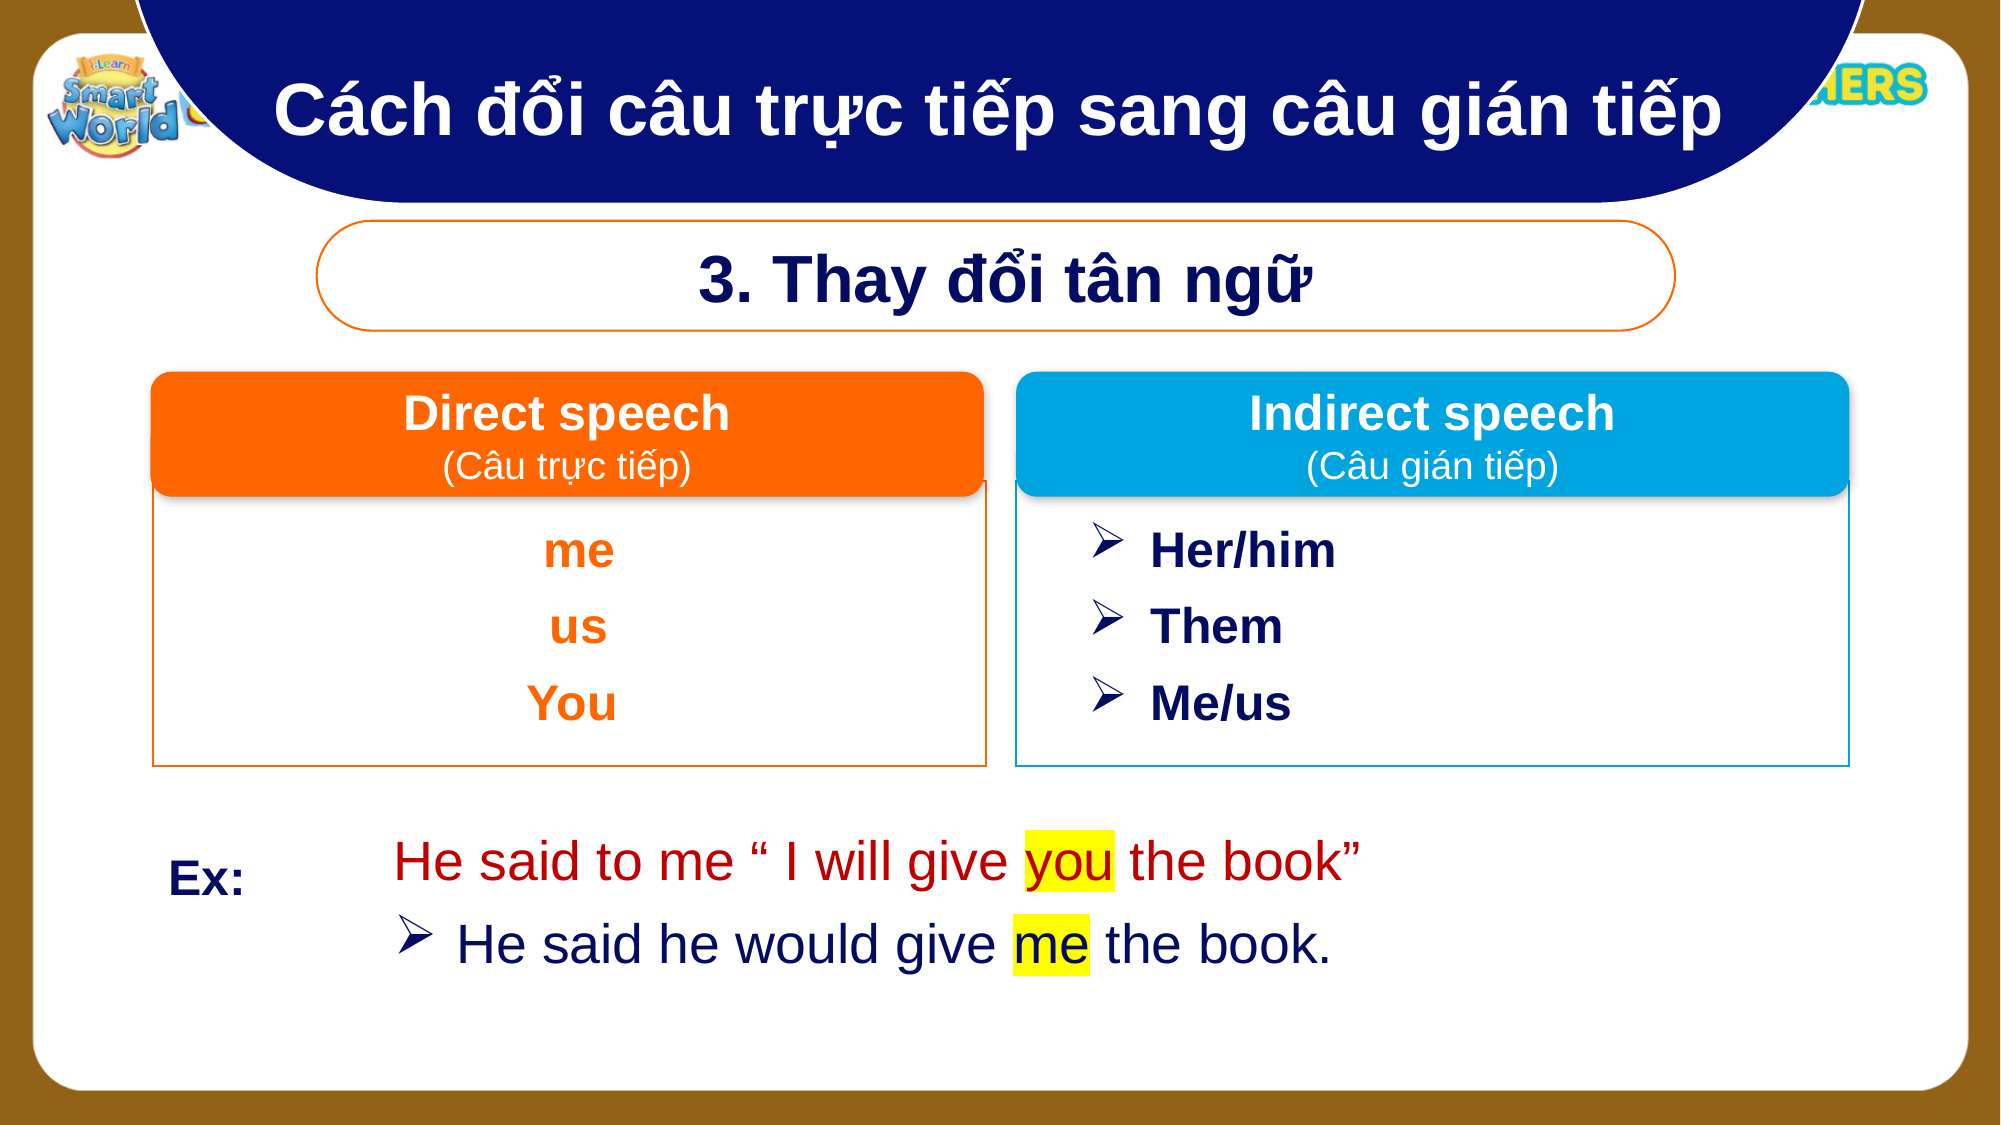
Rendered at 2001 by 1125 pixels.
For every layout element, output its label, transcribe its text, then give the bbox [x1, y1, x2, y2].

text_box 3. Thay đổi tân ngữ [315, 219, 1677, 332]
text_box me us You [152, 497, 987, 767]
text_box Ex: [132, 812, 318, 939]
text_box Indirect speech (Câu gián tiếp) [1014, 370, 1851, 498]
text_box Direct speech (Câu trực tiếp) [149, 370, 985, 498]
picture [0, 0, 2001, 1125]
text_box He said to me “ I will give you the book” He said he would give me the book. [358, 817, 1926, 1072]
text_box [135, 0, 1865, 70]
text_box Cách đổi câu trực tiếp sang câu gián tiếp [166, 54, 1834, 158]
text_box [251, 158, 1749, 206]
text_box Her/him Them Me/us [1015, 494, 1850, 767]
